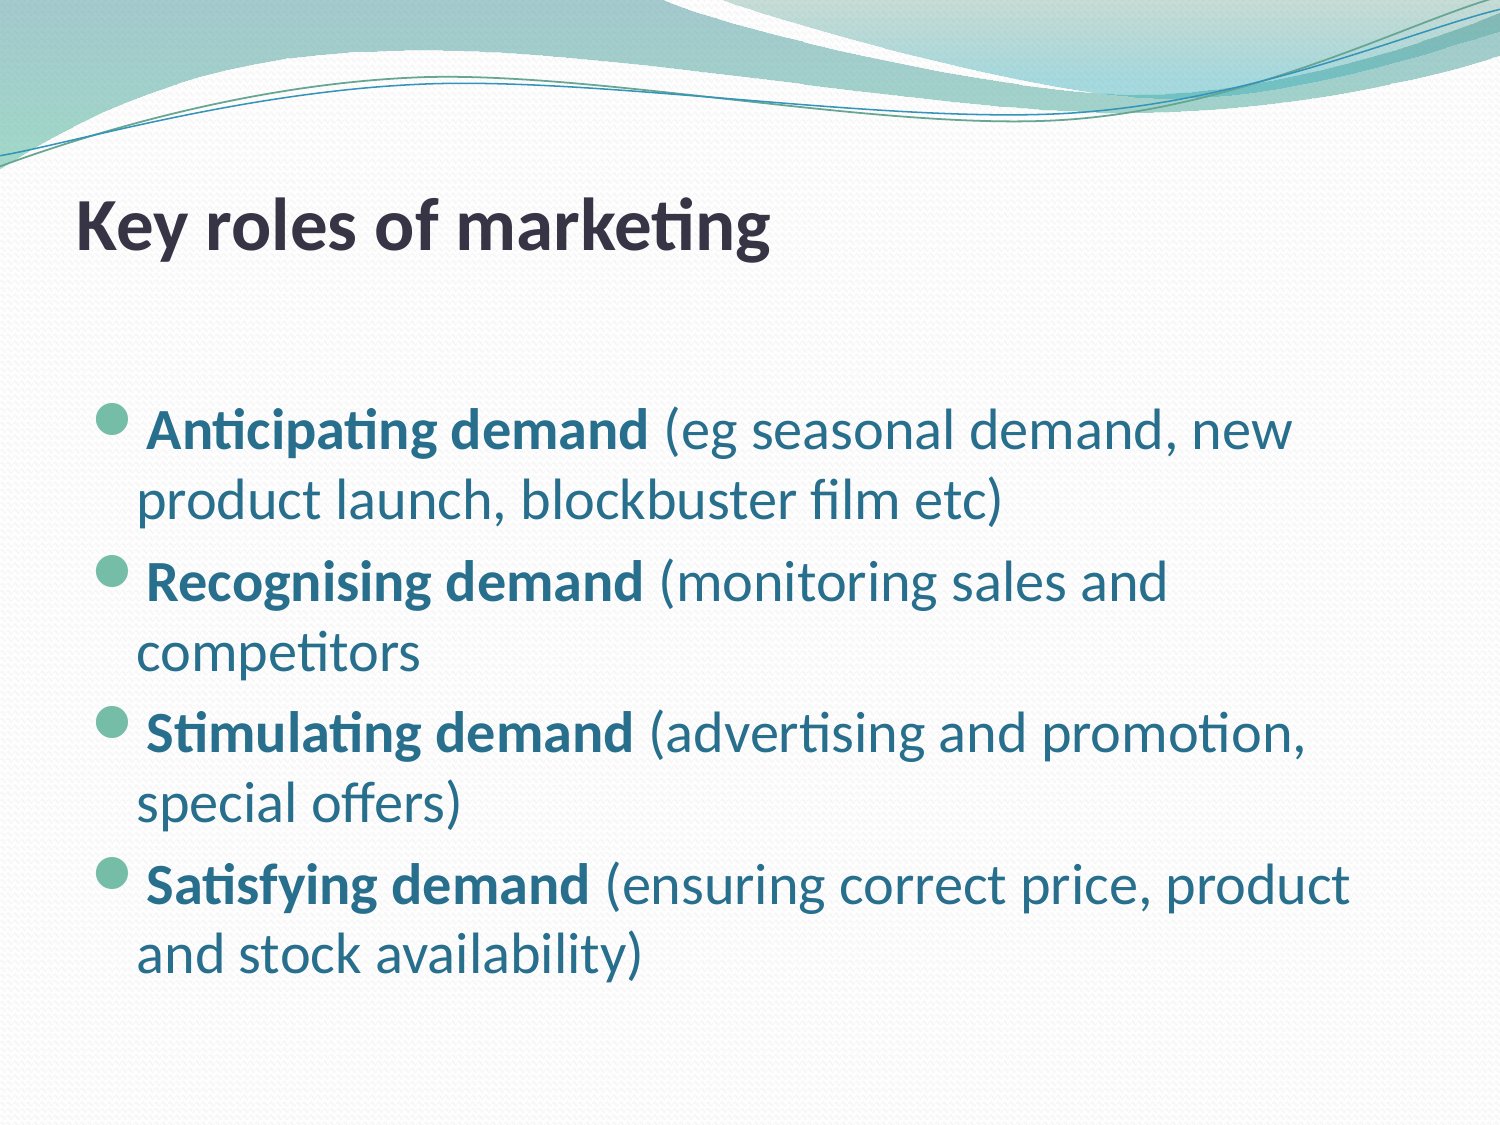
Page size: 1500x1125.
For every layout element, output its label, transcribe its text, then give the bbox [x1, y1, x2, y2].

title Key roles of marketing [76, 160, 1427, 266]
list Anticipating demand (eg seasonal demand, new product launch, blockbuster film etc) Recognising demand (monitoring sales and competitors Stimulating demand (advertising and promotion, special offers) Satisfying demand (ensuring correct price, product and stock availability) [76, 302, 1427, 1083]
